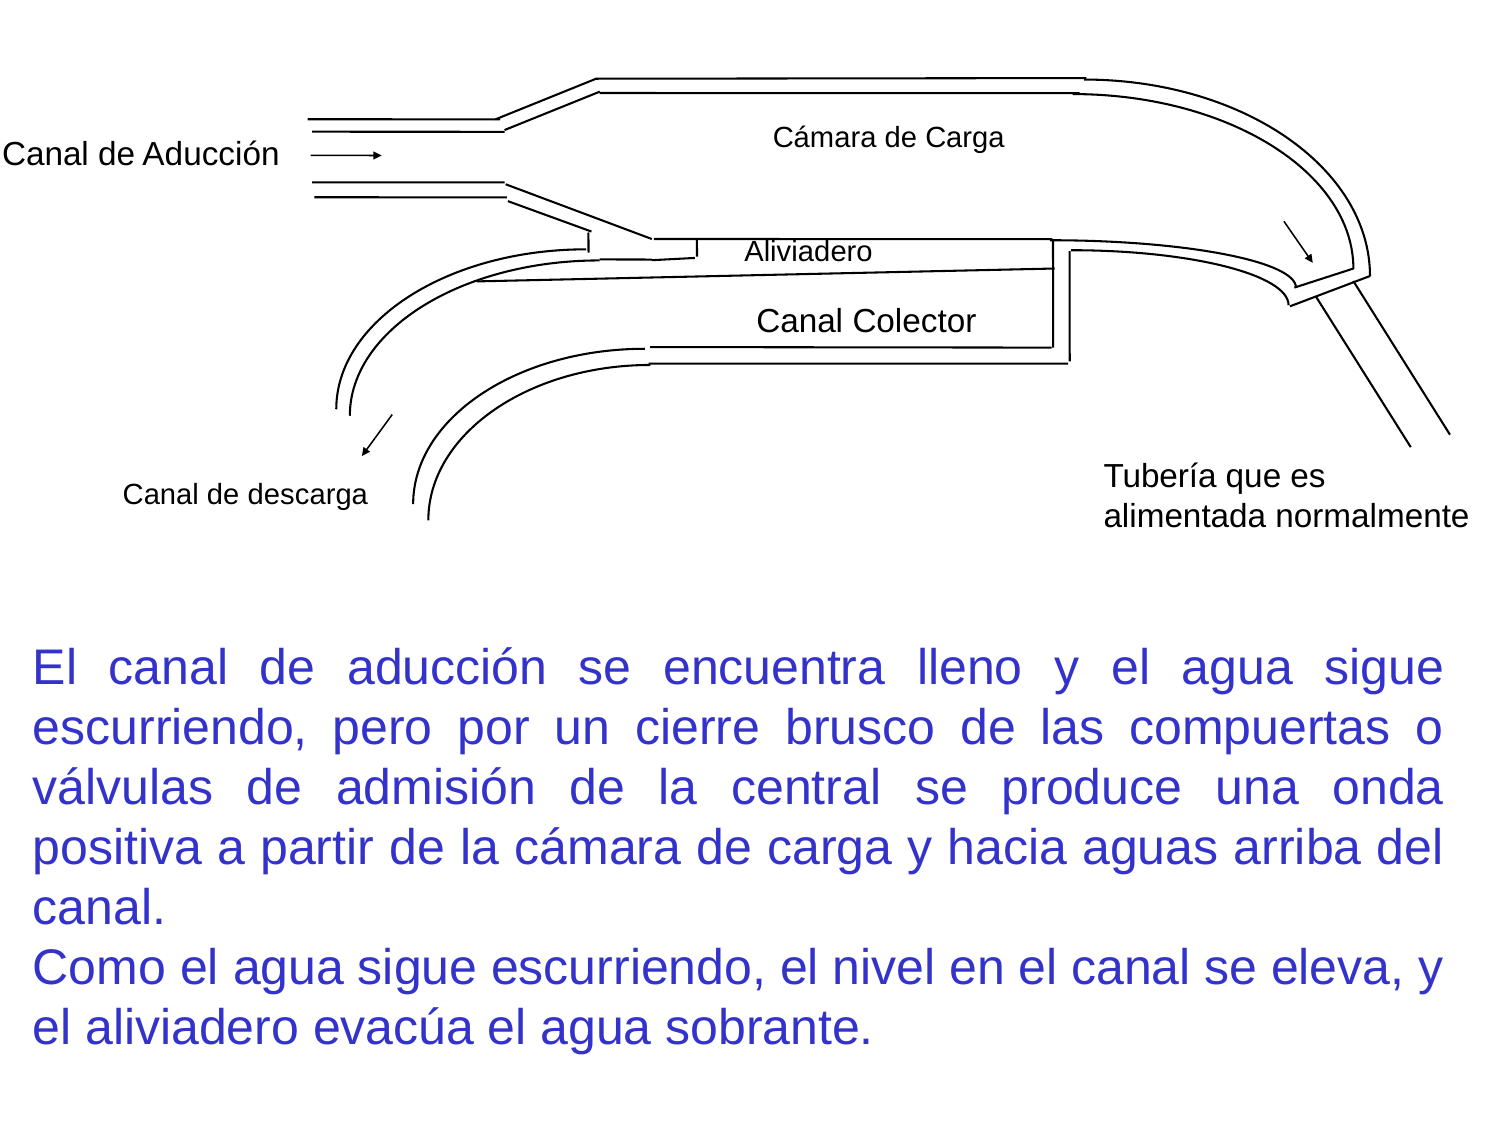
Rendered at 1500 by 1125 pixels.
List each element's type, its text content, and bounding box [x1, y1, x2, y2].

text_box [0, 78, 1500, 527]
text_box El canal de aducción se encuentra lleno y el agua sigue escurriendo, pero por un cierre brusco de las compuertas o válvulas de admisión de la central se produce una onda positiva a partir de la cámara de carga y hacia aguas arriba del canal. Como el agua sigue escurriendo, el nivel en el canal se eleva, y el aliviadero evacúa el agua sobrante. [18, 627, 1459, 1062]
